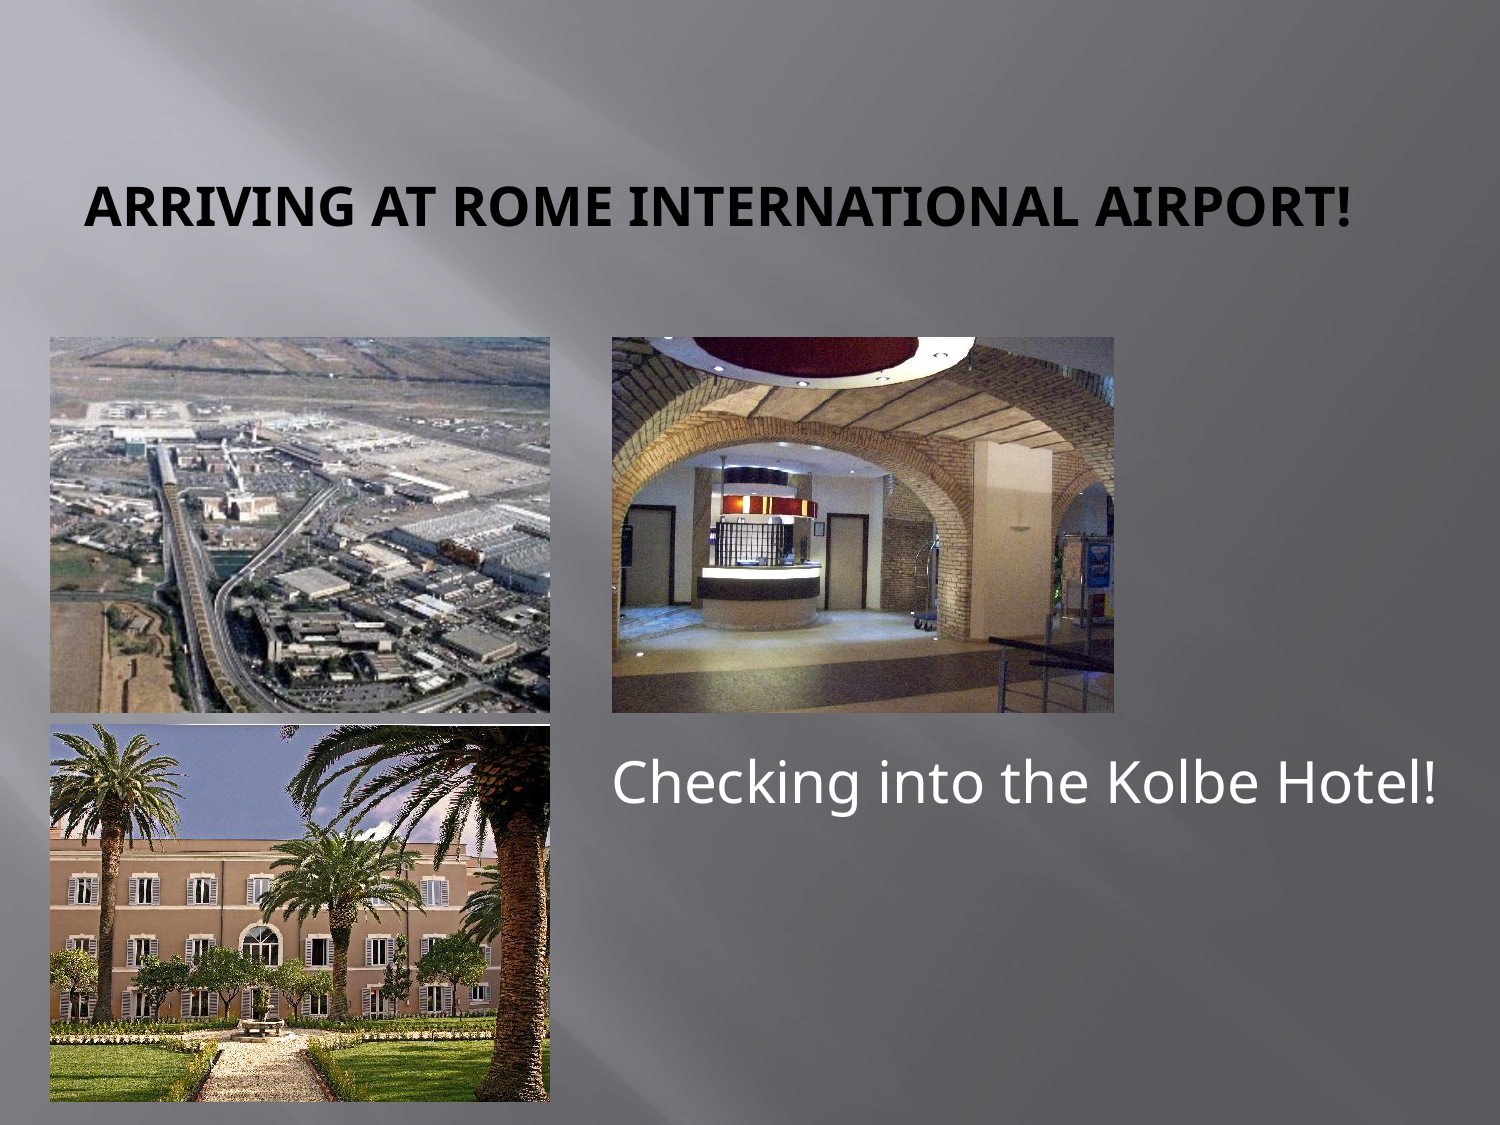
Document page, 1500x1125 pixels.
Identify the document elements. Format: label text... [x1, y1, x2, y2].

subtitle Checking into the Kolbe Hotel! [590, 737, 1488, 963]
title Arriving at Rome international airport! [37, 62, 1400, 238]
picture [612, 337, 1114, 713]
picture [49, 724, 551, 1102]
picture [49, 337, 551, 713]
